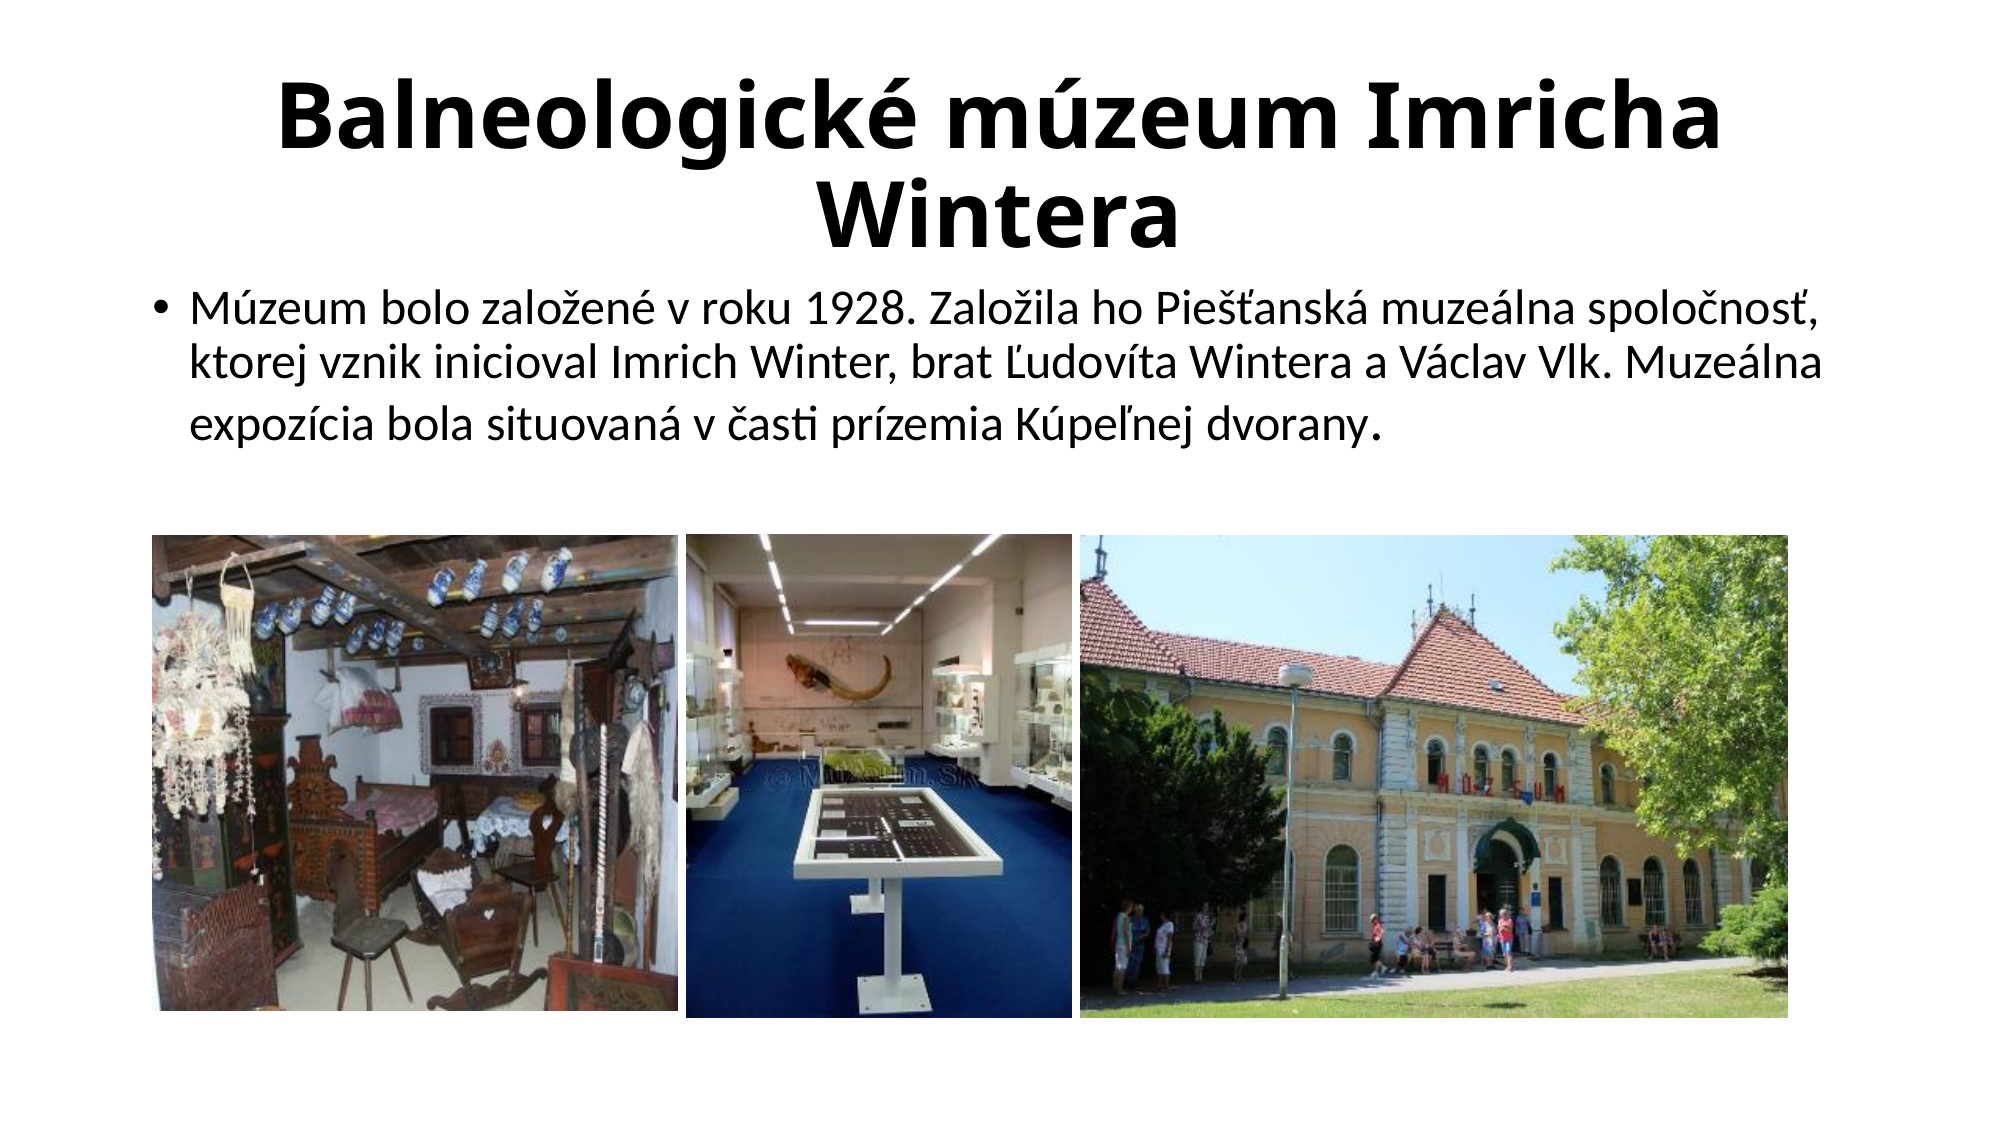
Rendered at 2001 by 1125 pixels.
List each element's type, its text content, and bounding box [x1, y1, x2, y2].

title Balneologické múzeum Imricha Wintera [137, 59, 1863, 274]
list Múzeum bolo založené v roku 1928. Založila ho Piešťanská muzeálna spoločnosť, ktorej vznik inicioval Imrich Winter, brat Ľudovíta Wintera a Václav Vlk. Muzeálna expozícia bola situovaná v časti prízemia Kúpeľnej dvorany. [137, 274, 1863, 1014]
picture [152, 535, 678, 1011]
picture [686, 534, 1072, 1018]
picture [1080, 535, 1788, 1018]
